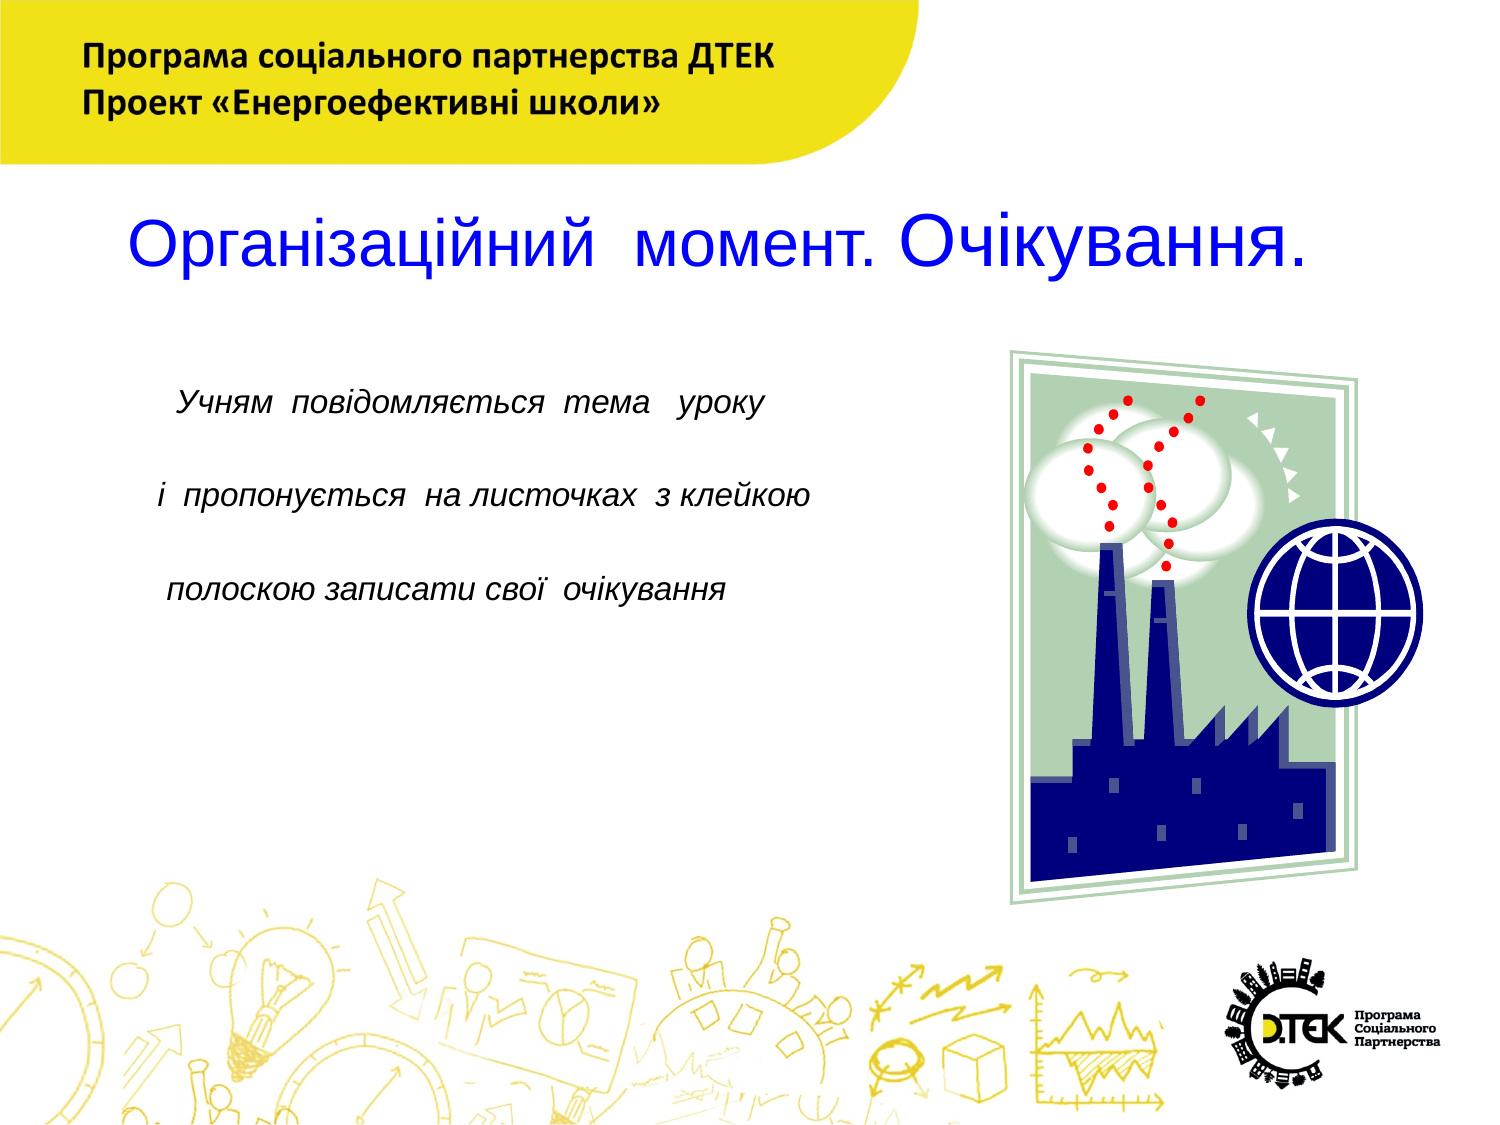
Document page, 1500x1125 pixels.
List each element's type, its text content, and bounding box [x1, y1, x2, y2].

title Організаційний момент. Очікування. [111, 160, 1432, 312]
list Учням повідомляється тема уроку і пропонується на листочках з клейкою полоскою записати свої очікування [123, 1022, 1444, 1034]
picture [0, 0, 1500, 1125]
text_box [123, 278, 1444, 1022]
